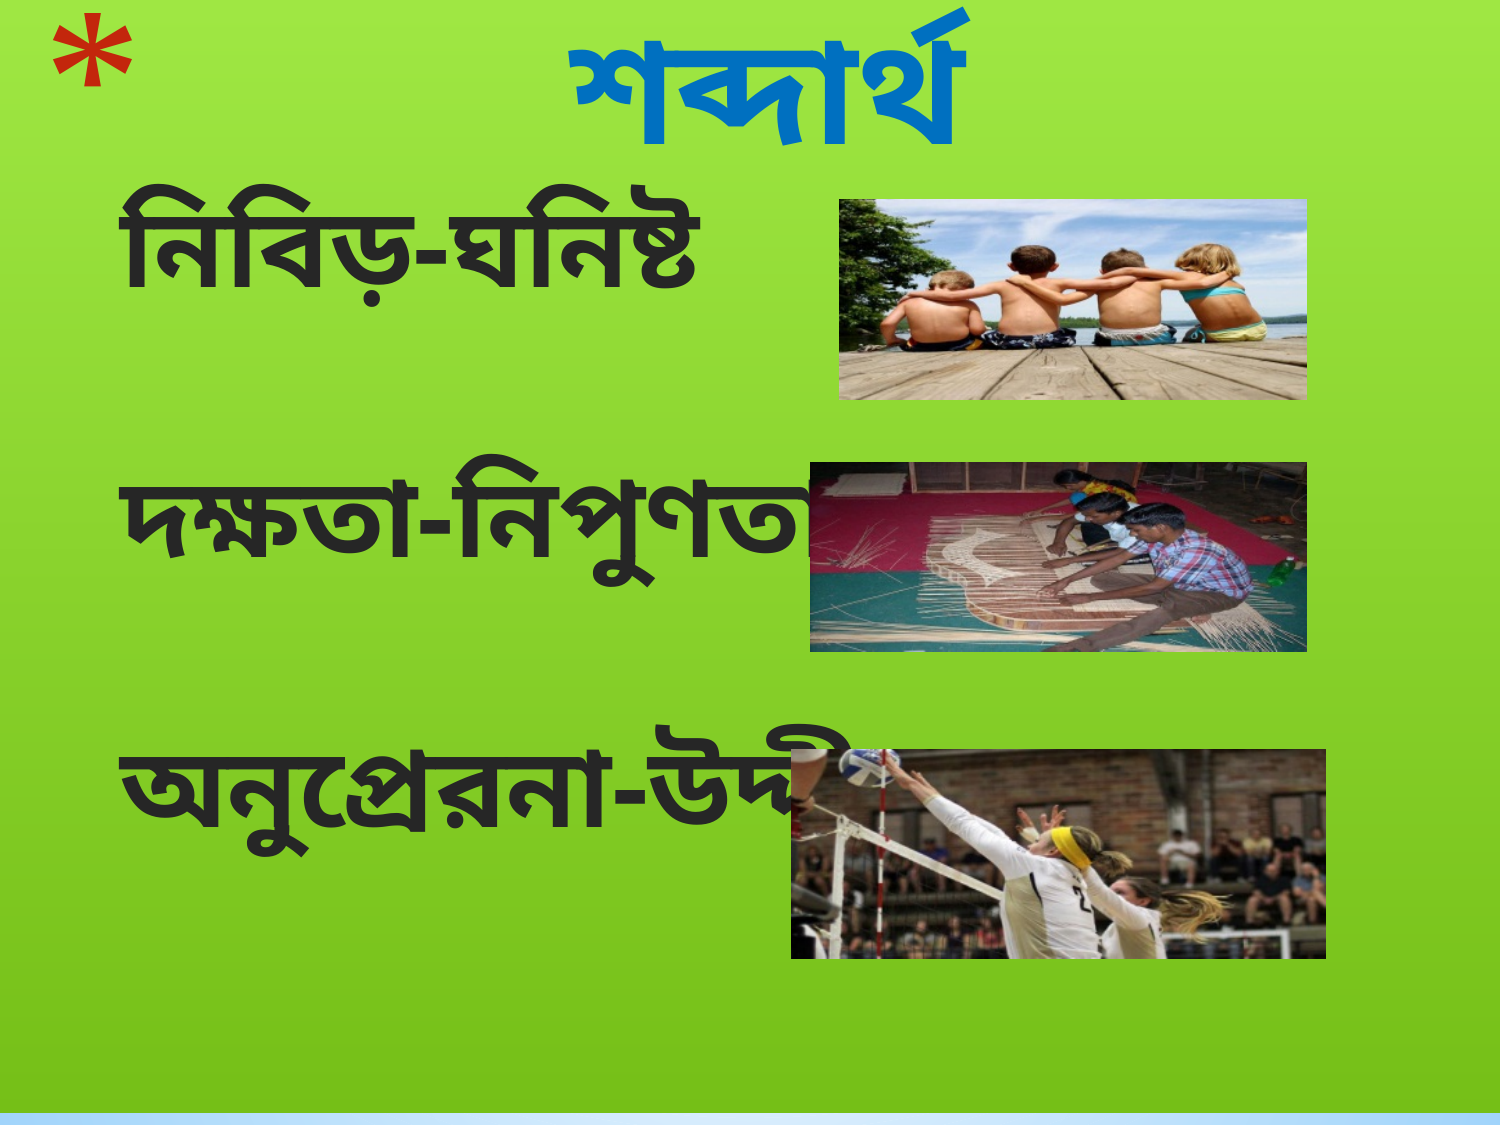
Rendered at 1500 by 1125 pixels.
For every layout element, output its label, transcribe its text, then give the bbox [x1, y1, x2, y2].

picture [809, 462, 1307, 652]
picture [839, 199, 1307, 401]
picture [790, 749, 1326, 959]
title শব্দার্থ নিবিড়-ঘনিষ্ট দক্ষতা-নিপুণতা অনুপ্রেরনা-উদ্দীপনা [0, 0, 1500, 1113]
